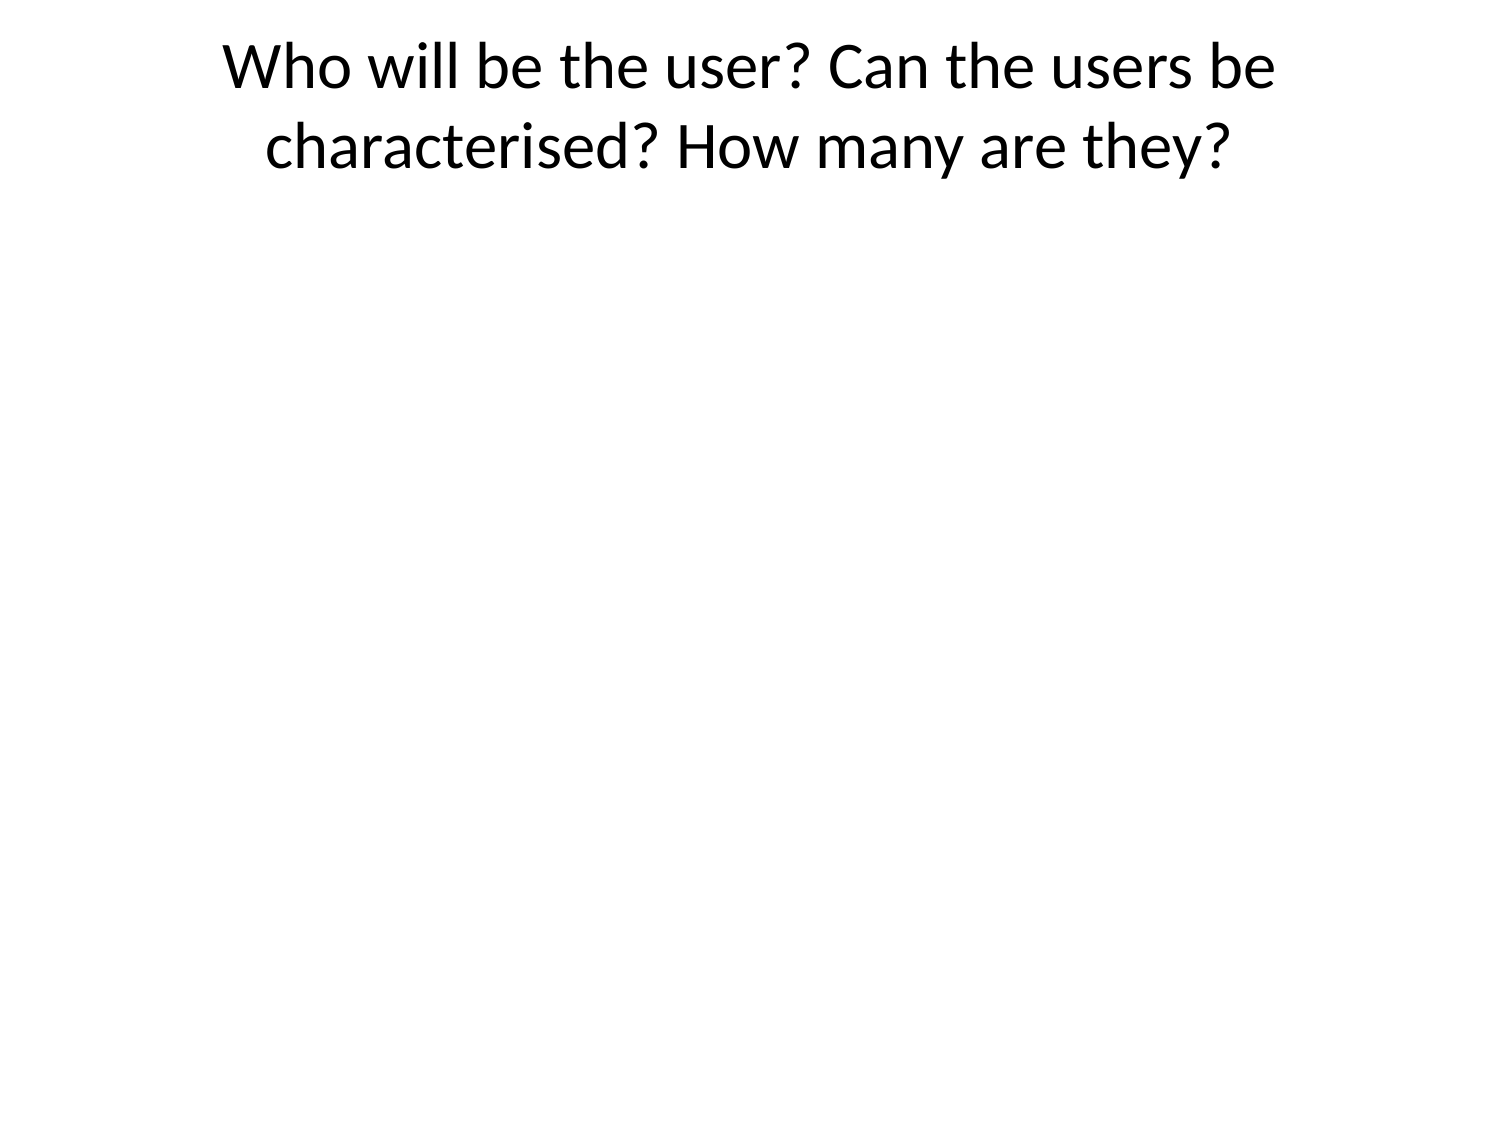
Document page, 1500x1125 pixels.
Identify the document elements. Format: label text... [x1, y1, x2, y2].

title Who will be the user? Can the users be characterised? How many are they? [75, 8, 1425, 196]
